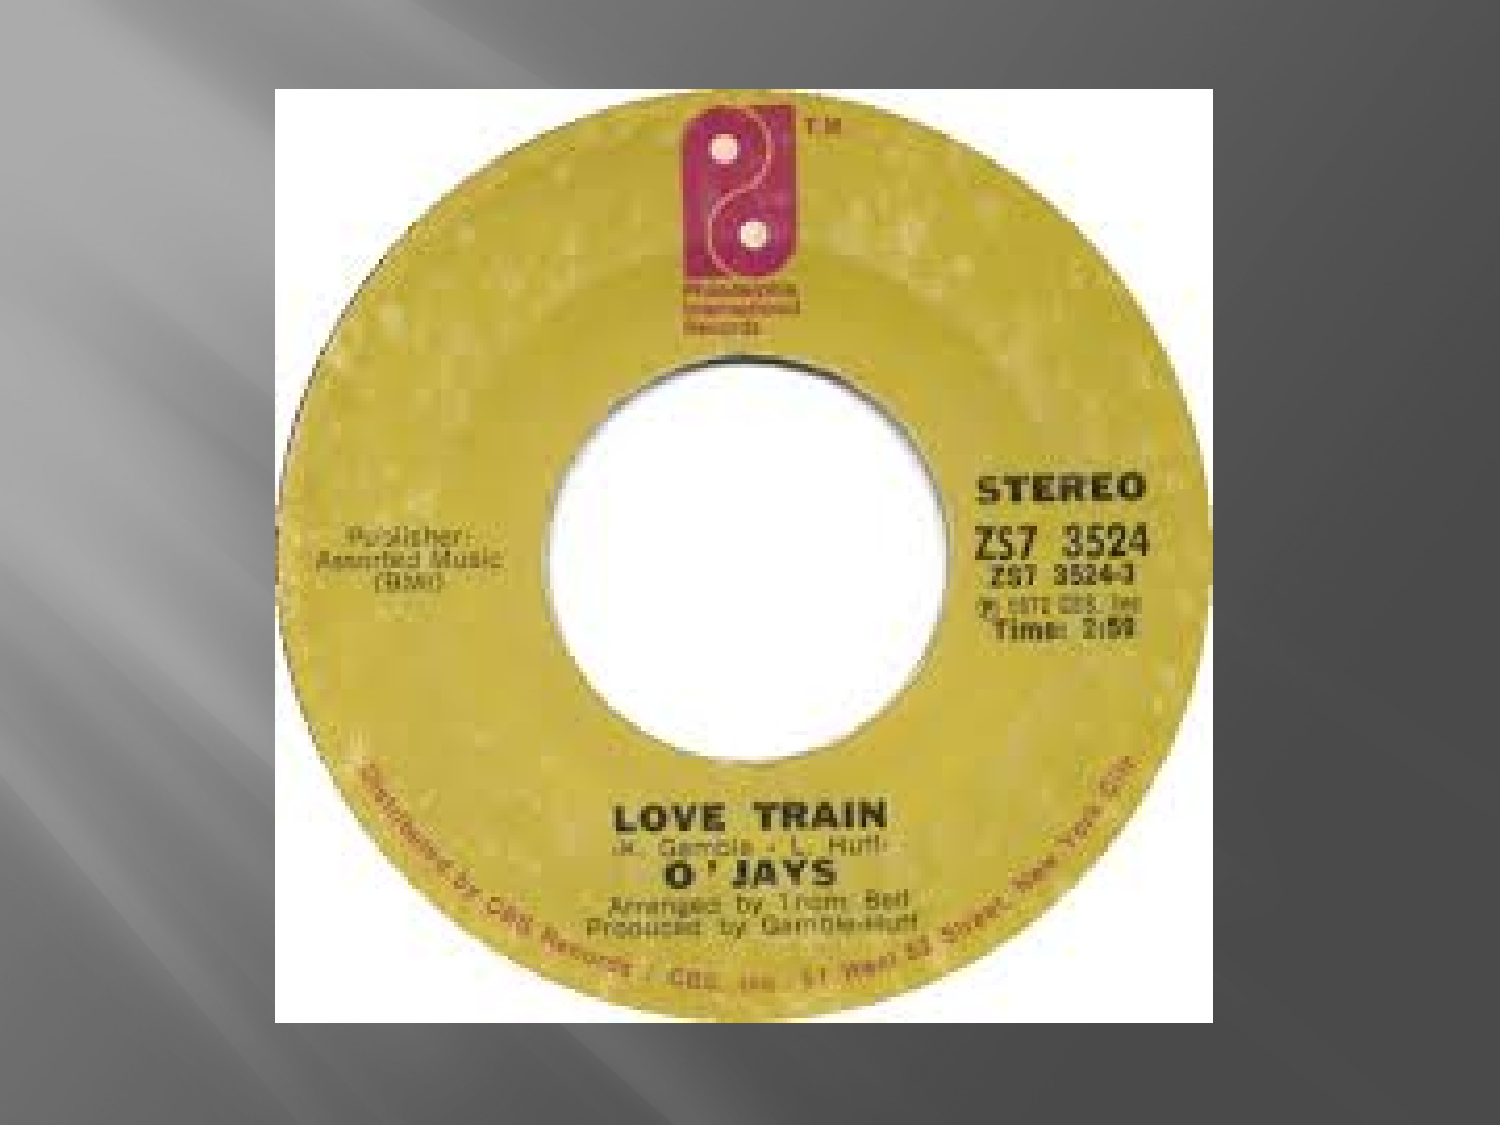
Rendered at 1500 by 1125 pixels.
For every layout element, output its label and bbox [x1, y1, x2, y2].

picture [274, 89, 1213, 1024]
